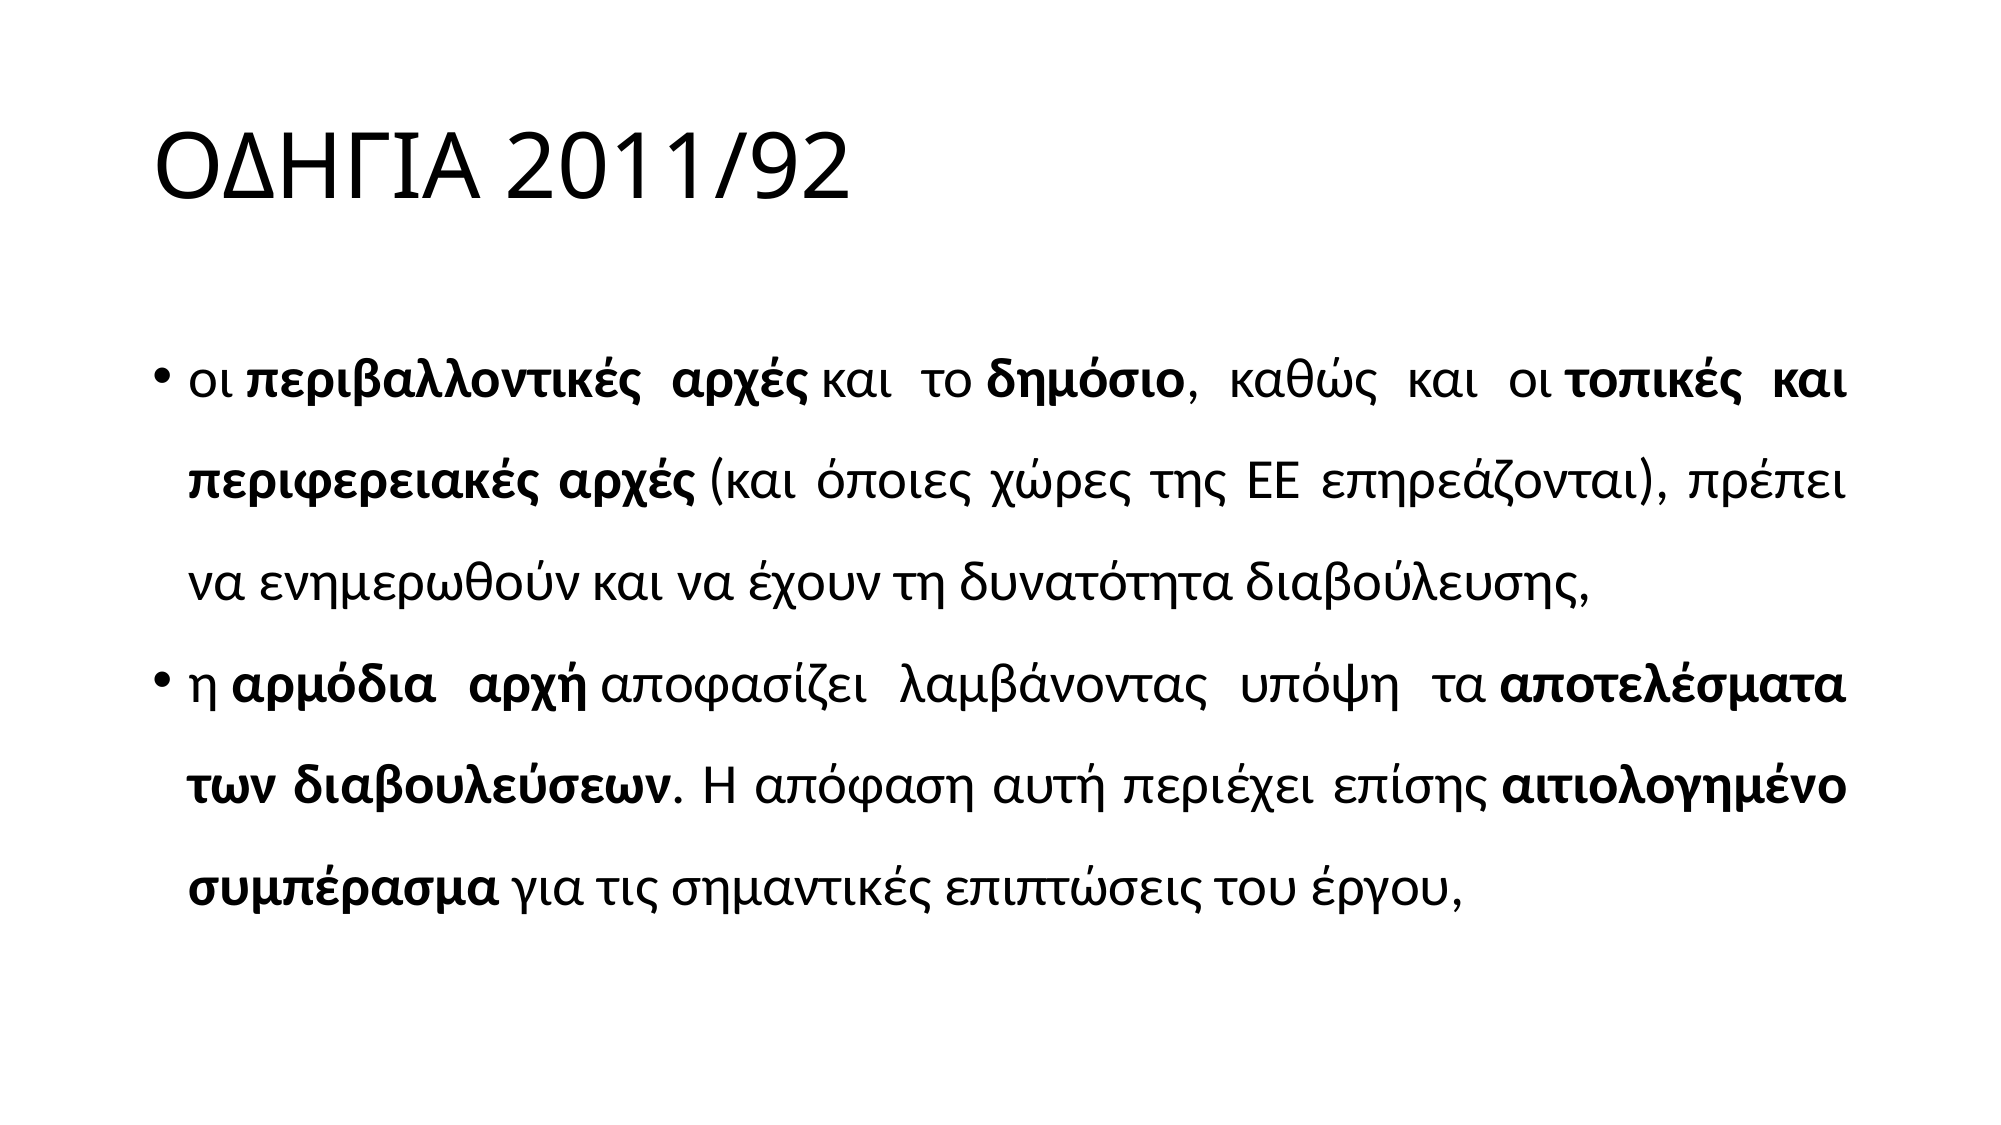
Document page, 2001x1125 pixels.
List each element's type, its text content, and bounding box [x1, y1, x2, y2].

title ΟΔΗΓΙΑ 2011/92 [137, 59, 1863, 278]
list οι περιβαλλοντικές αρχές και το δημόσιο, καθώς και οι τοπικές και περιφερειακές αρχές (και όποιες χώρες της ΕΕ επηρεάζονται), πρέπει να ενημερωθούν και να έχουν τη δυνατότητα διαβούλευσης, η αρμόδια αρχή αποφασίζει λαμβάνοντας υπόψη τα αποτελέσματα των διαβουλεύσεων. Η απόφαση αυτή περιέχει επίσης αιτιολογημένο συμπέρασμα για τις σημαντικές επιπτώσεις του έργου, [137, 299, 1863, 1014]
